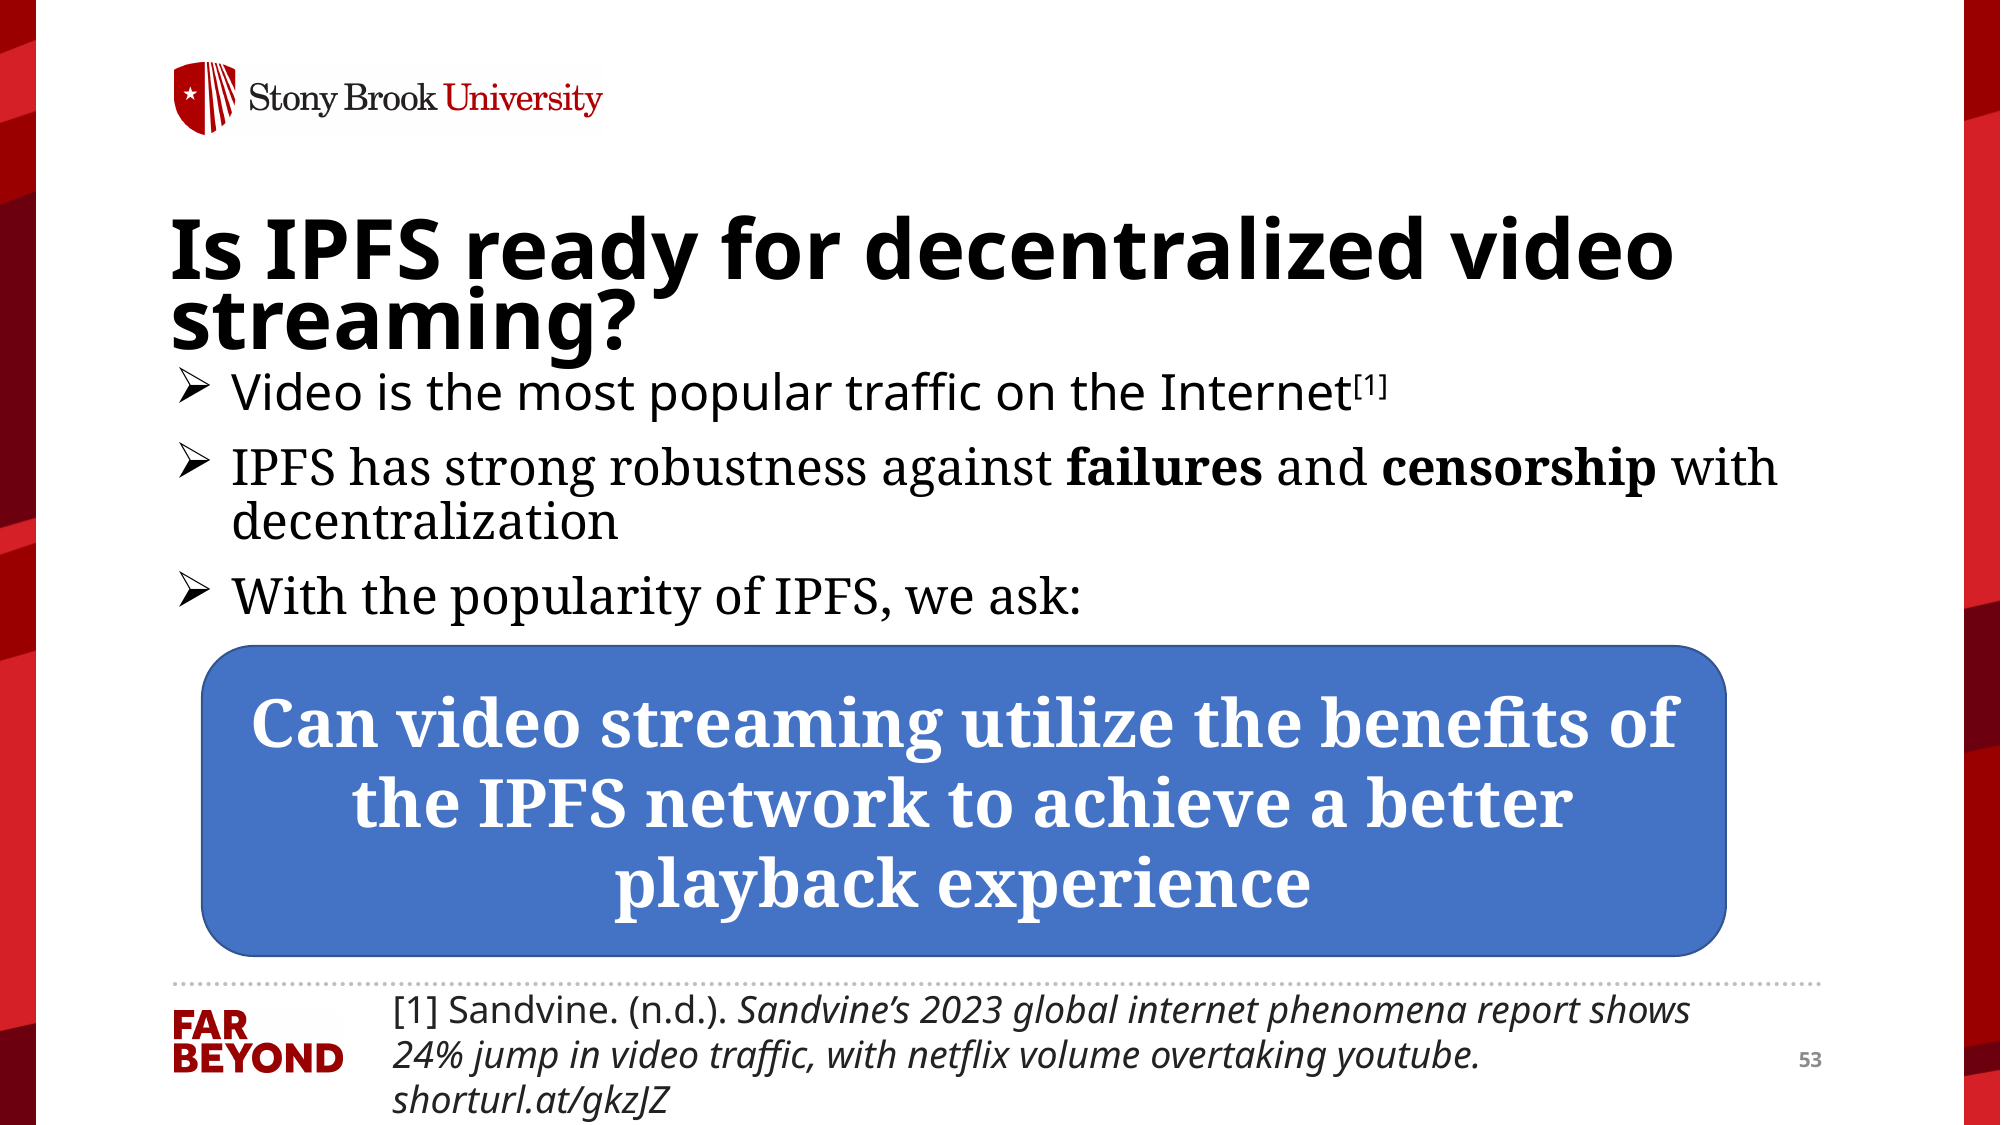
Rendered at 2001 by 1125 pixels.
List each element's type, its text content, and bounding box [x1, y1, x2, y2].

picture [0, 0, 36, 1125]
list Video is the most popular traffic on the Internet[1] IPFS has strong robustness against failures and censorship with decentralization With the popularity of IPFS, we ask: [174, 367, 1825, 798]
text_box [1] Sandvine. (n.d.). Sandvine’s 2023 global internet phenomena report shows 24% jump in video traffic, with netflix volume overtaking youtube. shorturl.at/gkzJZ [392, 985, 1761, 1121]
picture [174, 1010, 343, 1073]
picture [1964, 0, 2000, 1125]
slide_number 53 [1761, 1031, 1838, 1092]
title Is IPFS ready for decentralized video streaming? [170, 223, 1820, 397]
picture [174, 62, 603, 135]
text_box Can video streaming utilize the benefits of the IPFS network to achieve a better playback experience [200, 644, 1727, 958]
